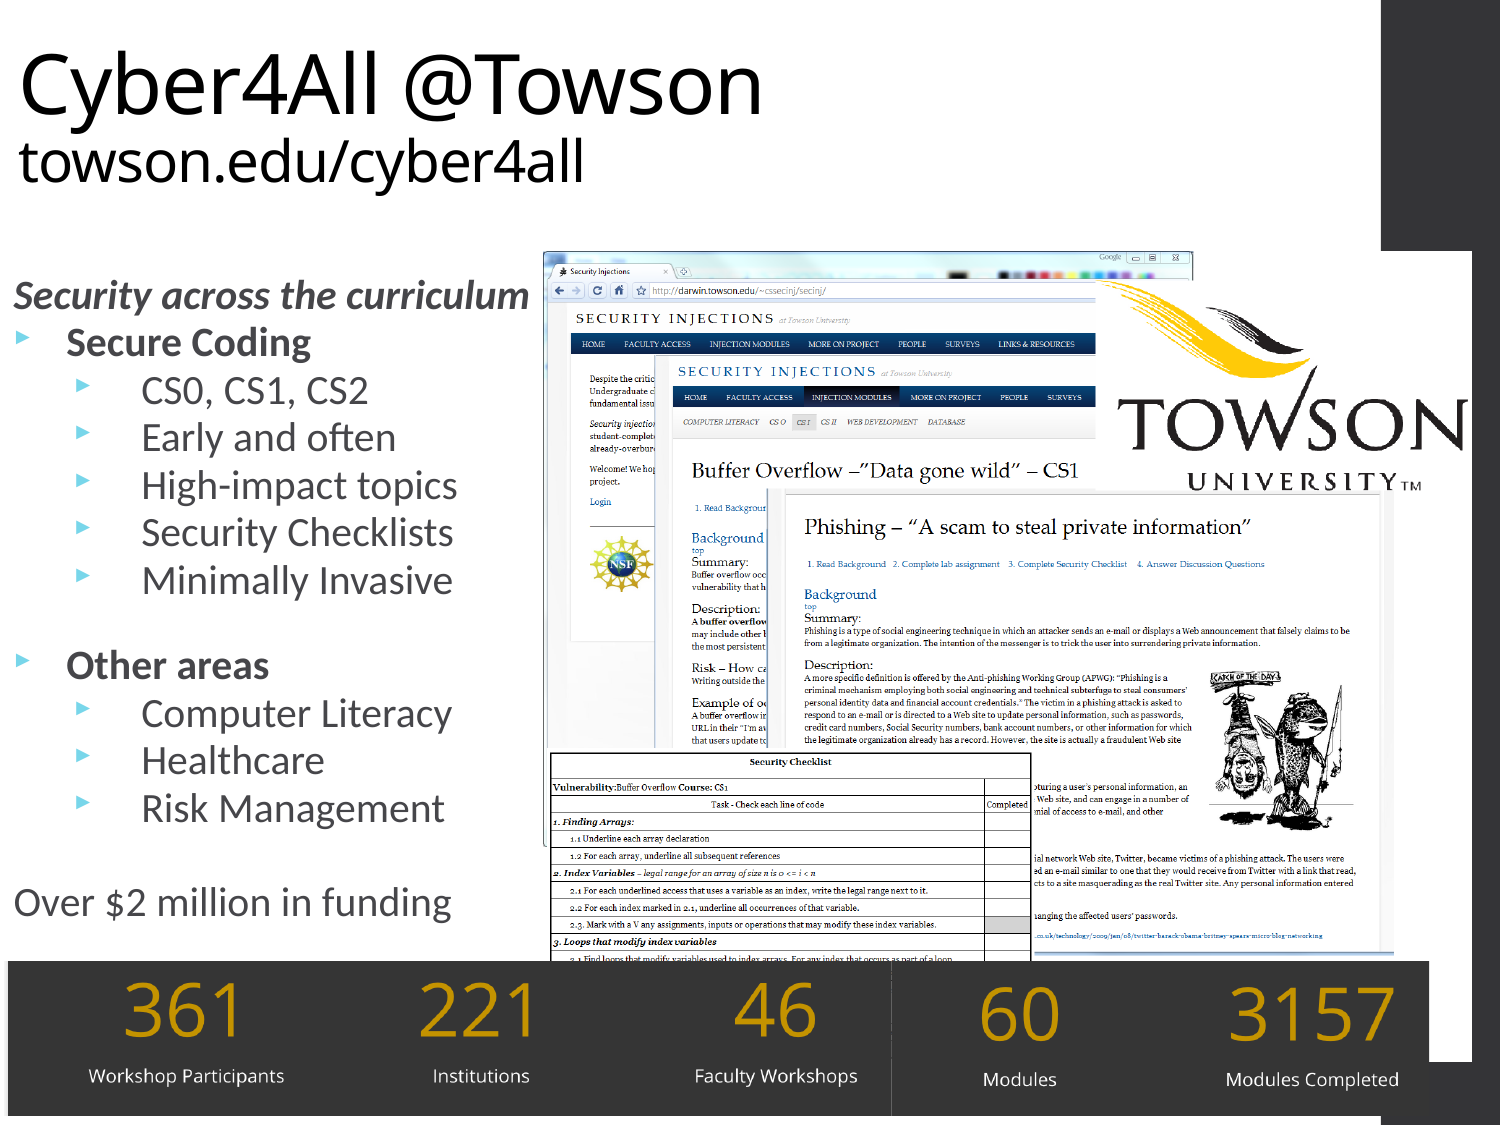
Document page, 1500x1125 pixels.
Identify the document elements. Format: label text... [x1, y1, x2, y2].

text_box Security across the curriculum Secure Coding CS0, CS1, CS2 Early and often High-impact topics Security Checklists Minimally Invasive Other areas Computer Literacy Healthcare Risk Management Over $2 million in funding [0, 264, 536, 960]
picture [3, 961, 1430, 1117]
title Cyber4All @Towson towson.edu/cyber4all [3, 0, 1197, 203]
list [543, 250, 1472, 1062]
